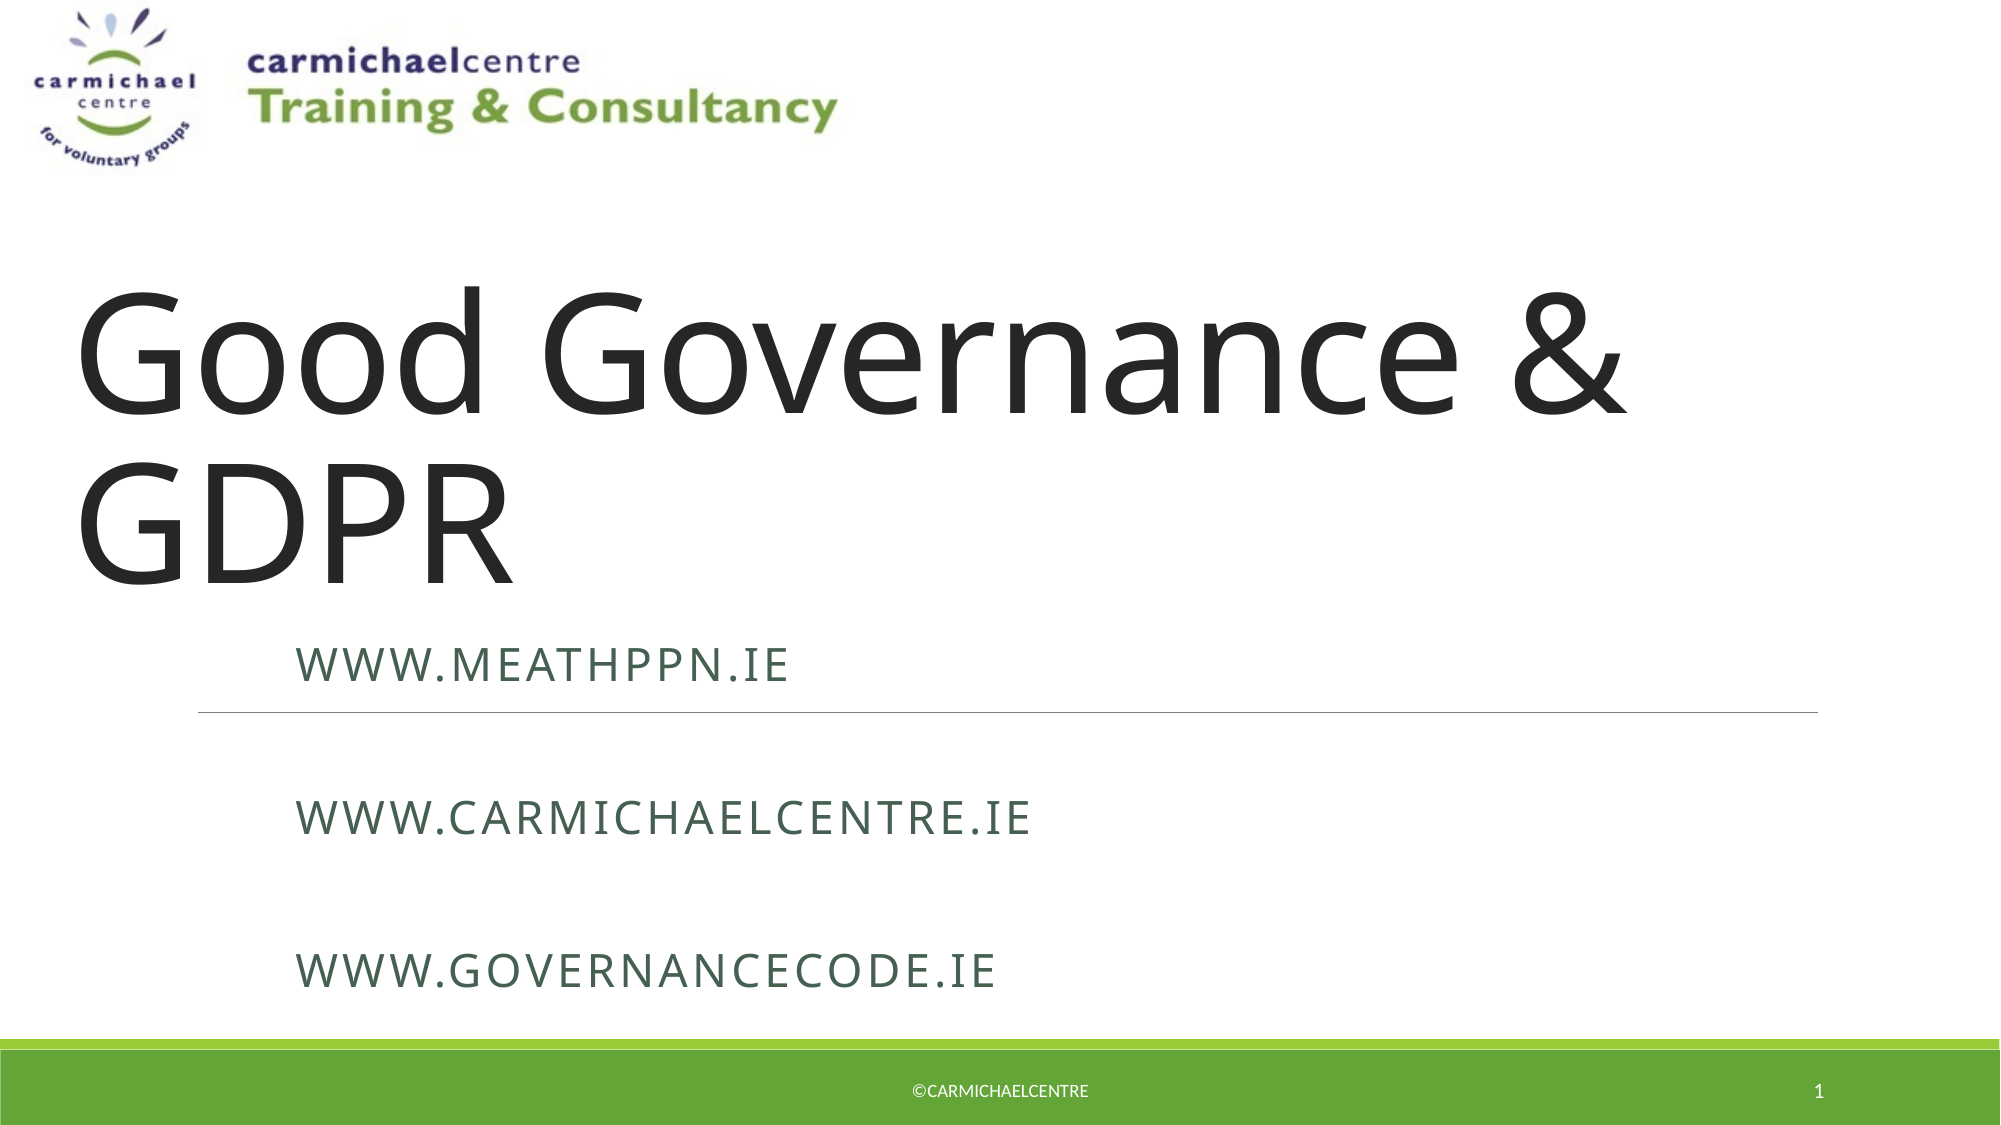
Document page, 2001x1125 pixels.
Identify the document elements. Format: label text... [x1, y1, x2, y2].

slide_number 1 [1624, 1059, 1840, 1120]
subtitle www.meathppn.ie www.carmichaelcentre.ie www.governancecode.ie [280, 634, 1719, 1007]
title Good Governance & GDPR [56, 201, 1946, 625]
footer ©CarmichaelCentre [604, 1059, 1396, 1120]
picture [0, 0, 860, 203]
